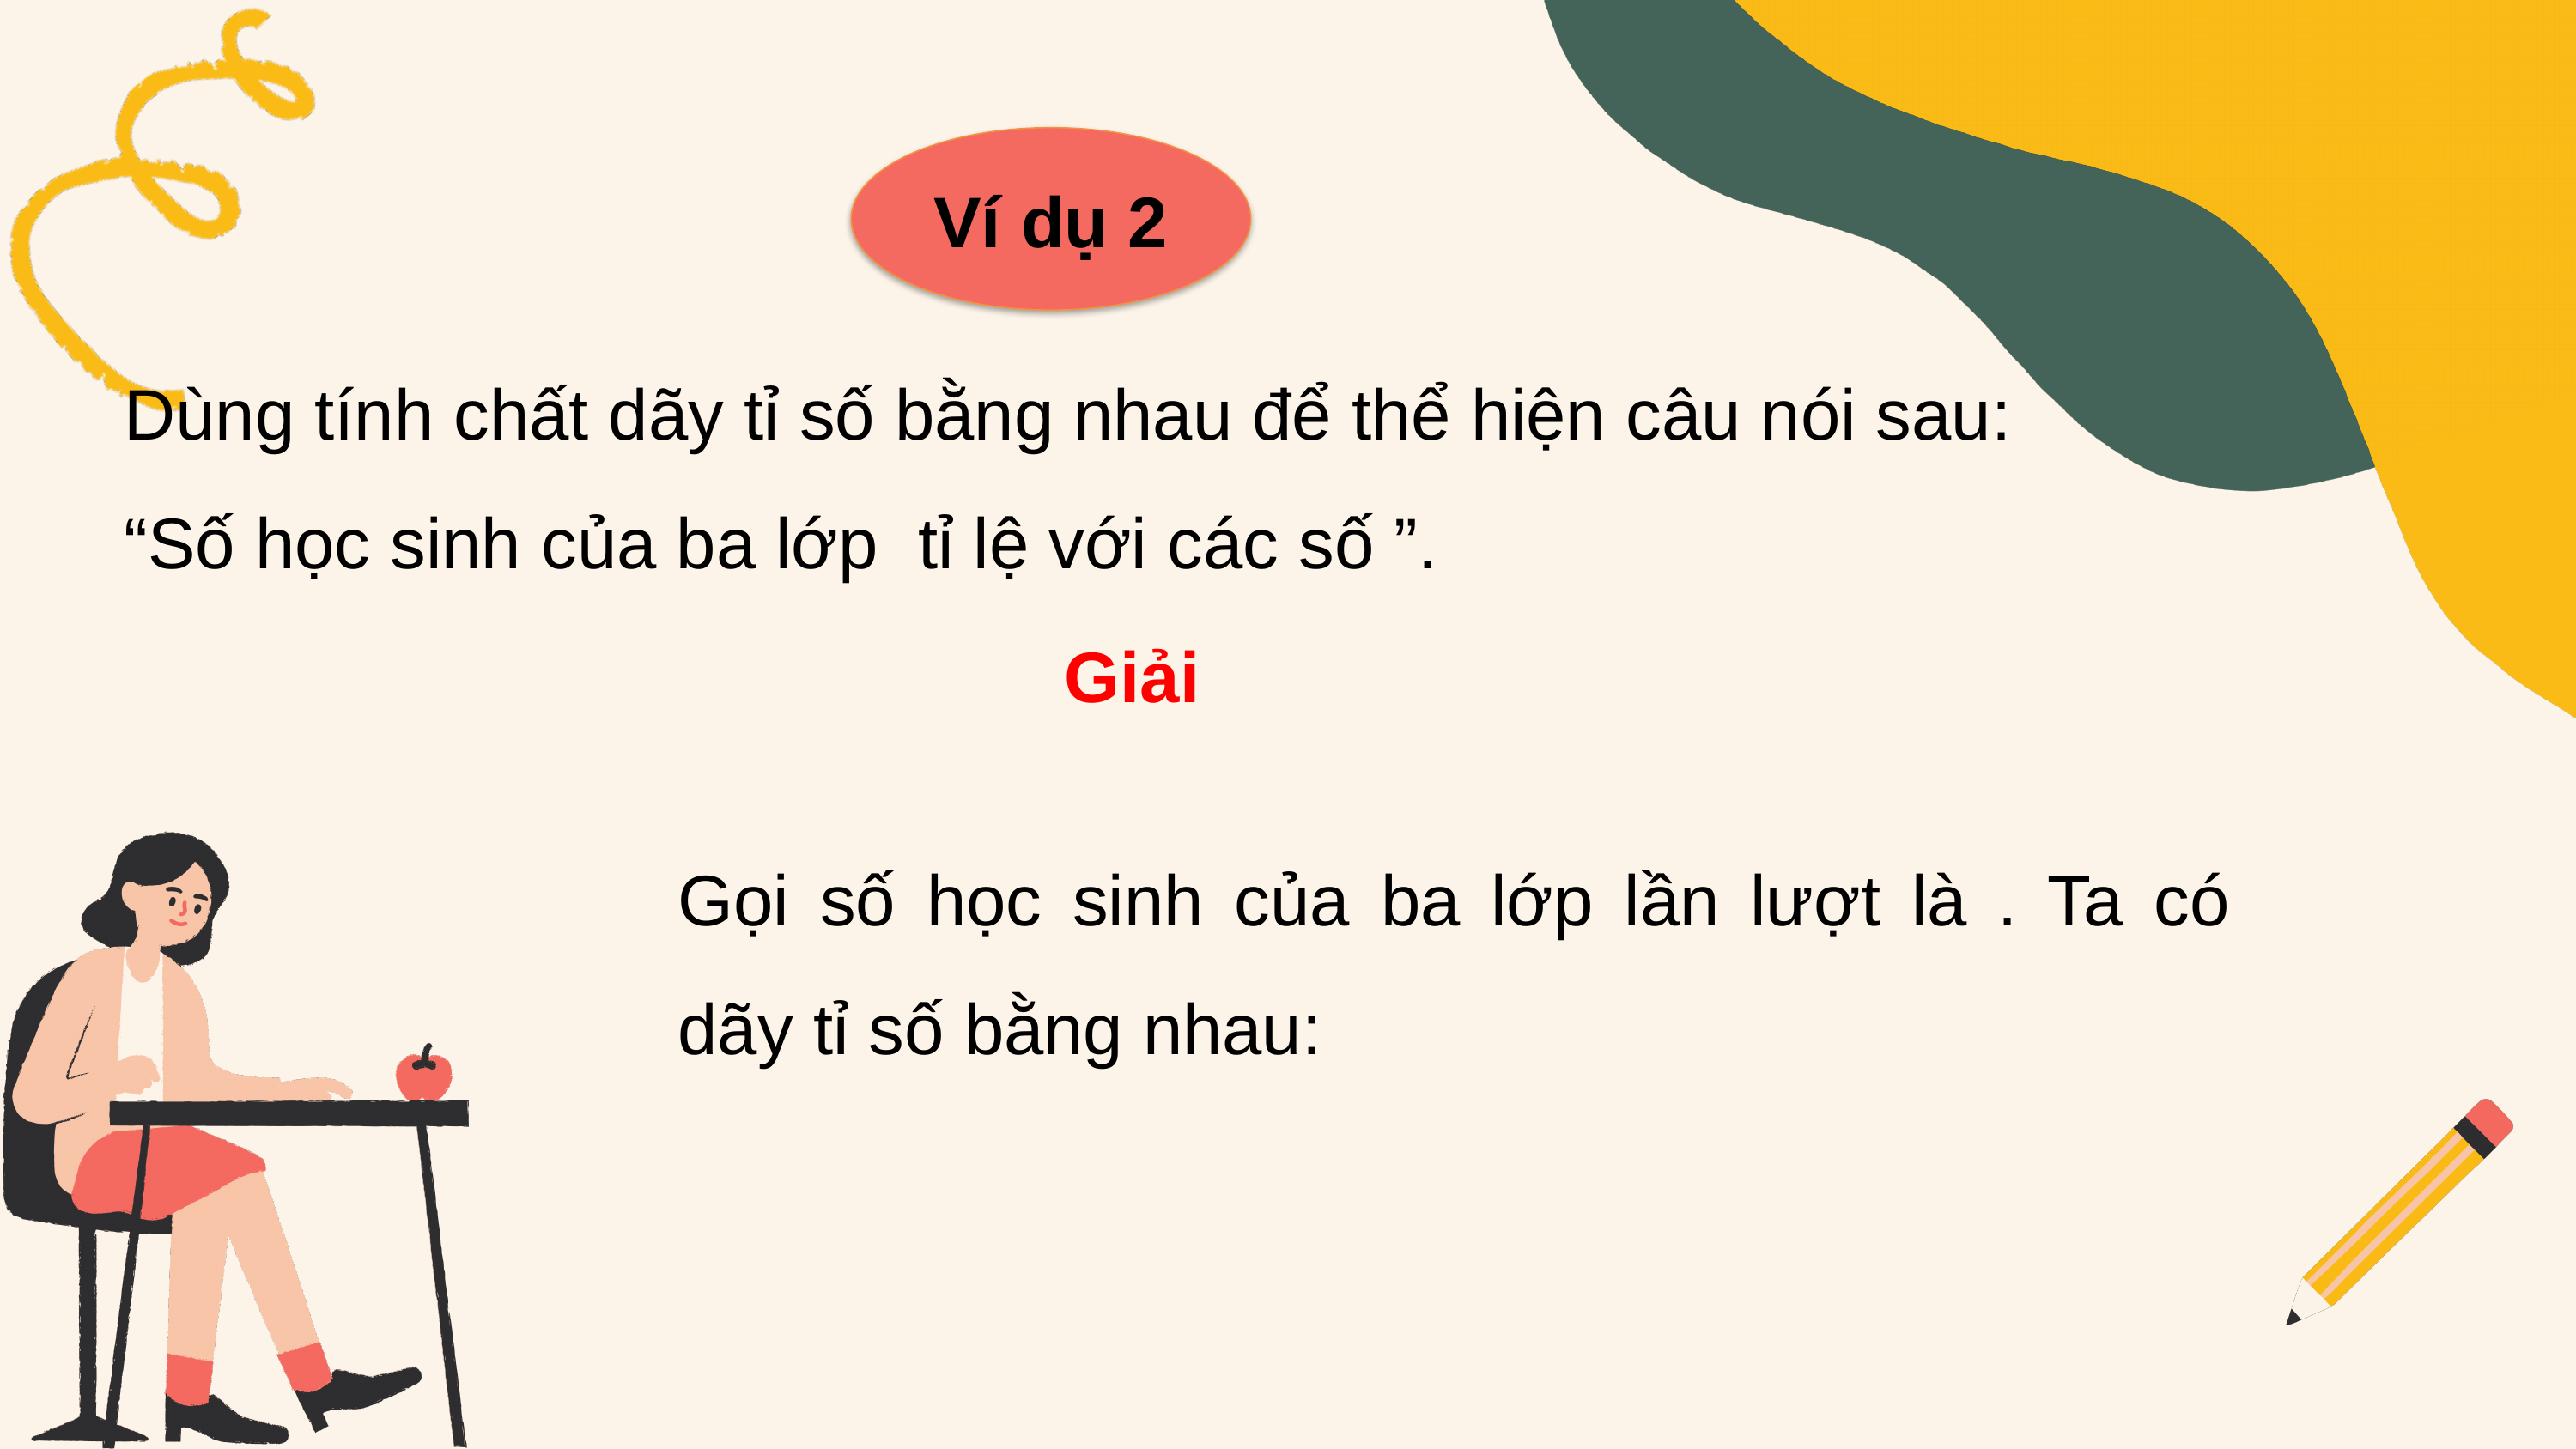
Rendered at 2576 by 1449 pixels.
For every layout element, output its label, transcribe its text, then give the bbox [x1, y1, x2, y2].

text_box Giải [879, 624, 1385, 724]
picture [134, 440, 146, 446]
picture [2286, 1097, 2514, 1325]
picture [3, 831, 469, 1449]
picture [0, 0, 428, 434]
picture [1543, 0, 2576, 779]
text_box Ví dụ 2 [850, 126, 1252, 311]
